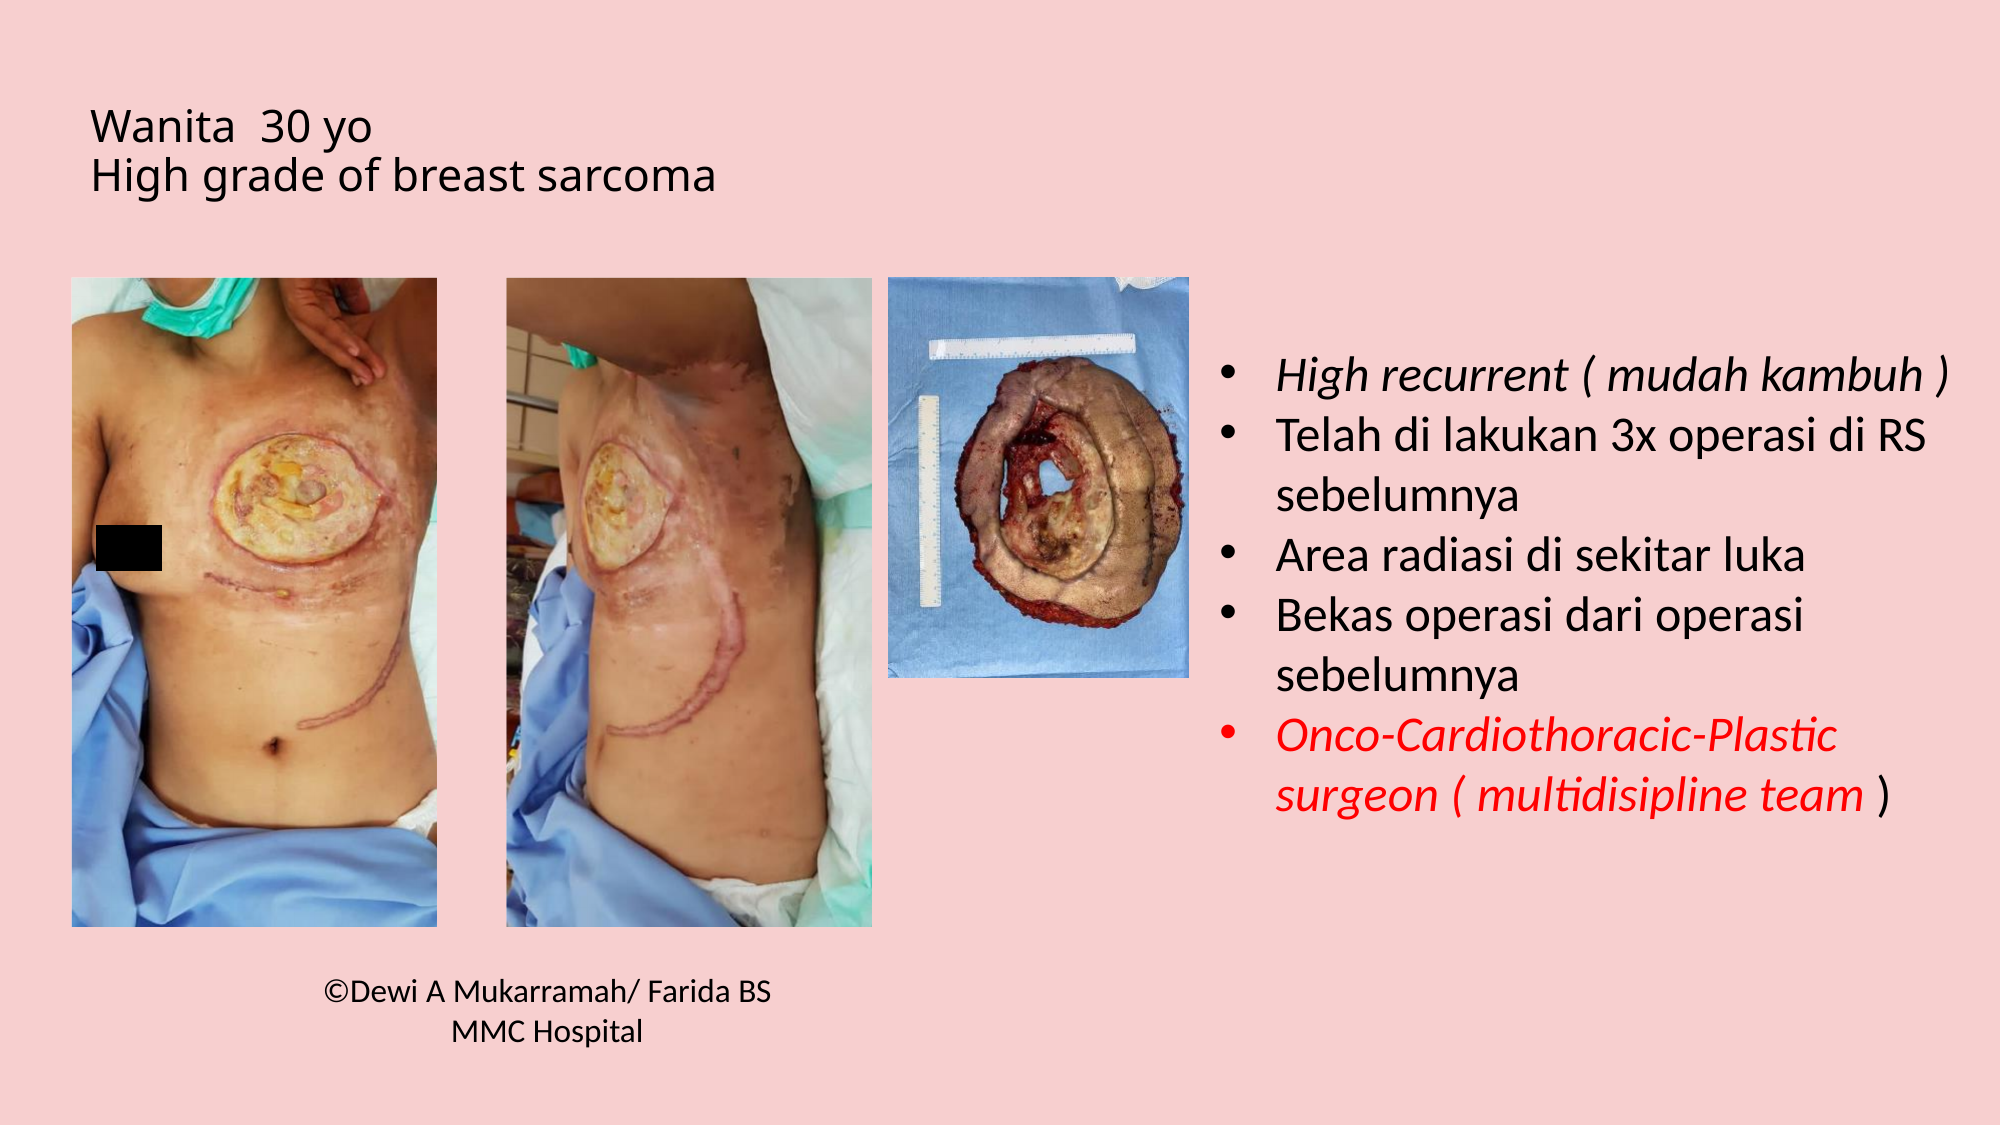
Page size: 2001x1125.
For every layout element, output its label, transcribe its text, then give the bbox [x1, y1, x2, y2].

text_box High recurrent ( mudah kambuh ) Telah di lakukan 3x operasi di RS sebelumnya Area radiasi di sekitar luka Bekas operasi dari operasi sebelumnya Onco-Cardiothoracic-Plastic surgeon ( multidisipline team ) [1204, 333, 1977, 949]
text_box ©Dewi A Mukarramah/ Farida BS MMC Hospital [275, 962, 820, 1057]
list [71, 277, 437, 927]
title Wanita 30 yo High grade of breast sarcoma [74, 46, 1800, 265]
picture [364, 277, 1189, 927]
